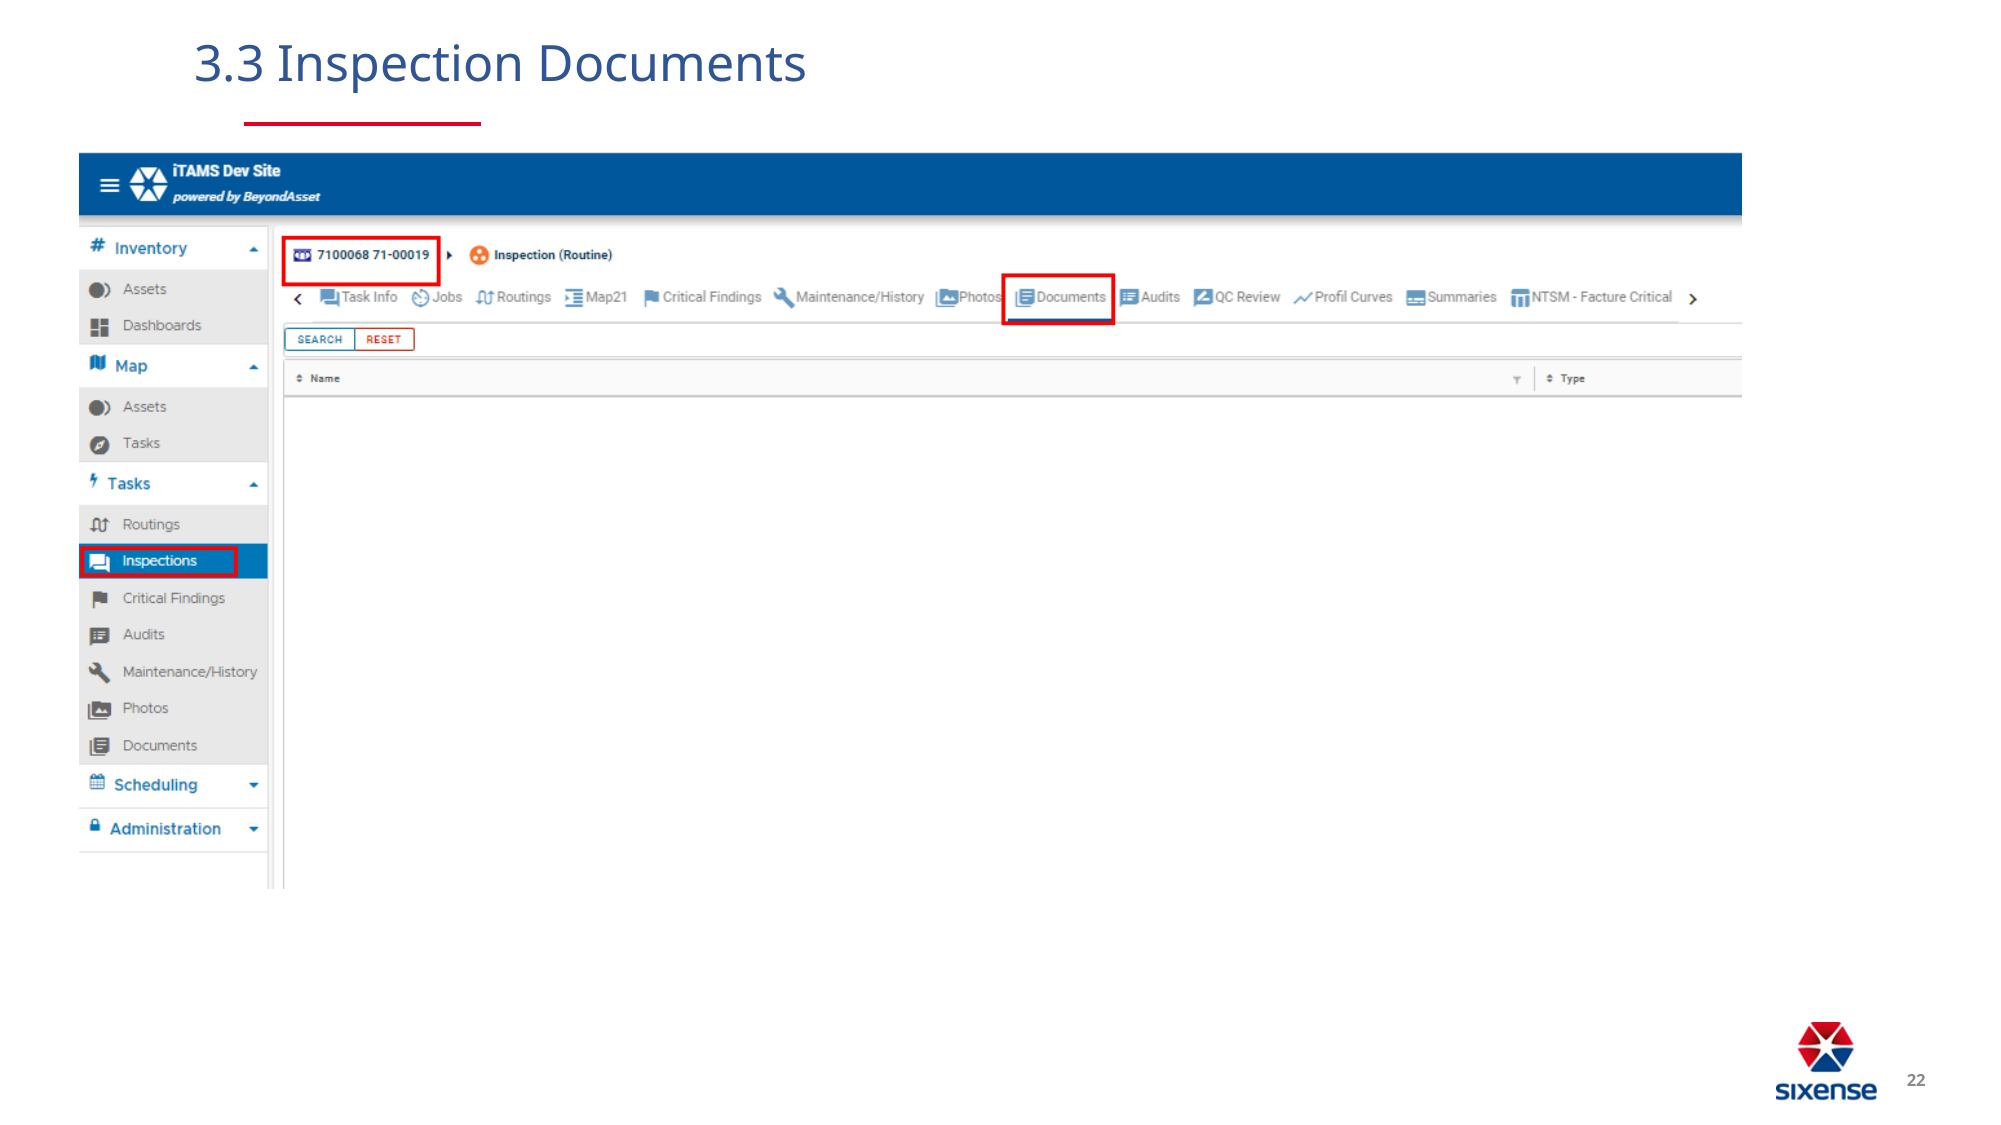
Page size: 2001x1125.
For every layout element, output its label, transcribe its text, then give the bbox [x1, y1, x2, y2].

picture [1776, 1022, 1877, 1104]
picture [79, 152, 1742, 889]
slide_number 22 [1877, 1062, 1941, 1101]
title 3.3 Inspection Documents [179, 14, 960, 100]
